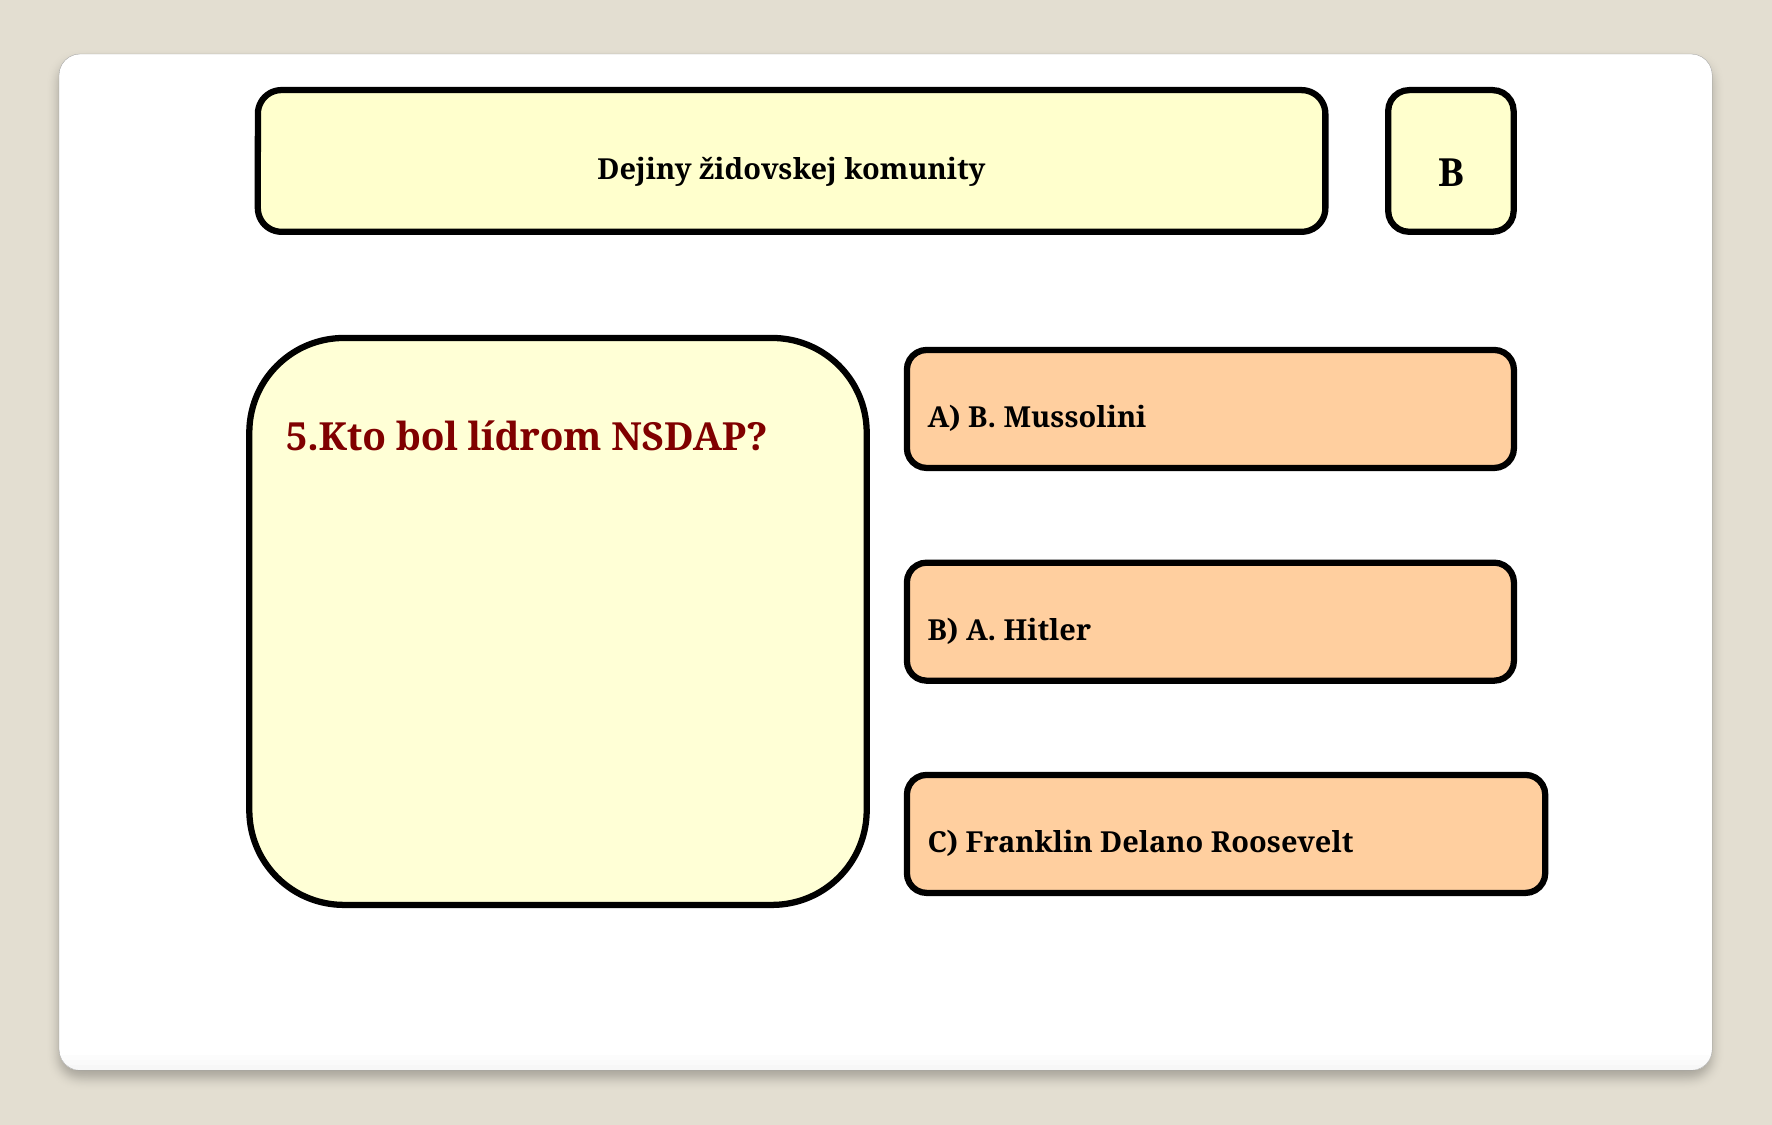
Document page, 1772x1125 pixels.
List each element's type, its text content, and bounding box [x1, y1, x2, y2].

text_box B [1388, 90, 1514, 232]
text_box A) B. Mussolini [906, 349, 1514, 468]
text_box B) A. Hitler [906, 562, 1514, 681]
text_box C) Franklin Delano Roosevelt [906, 774, 1546, 893]
text_box 5.Kto bol lídrom NSDAP? [249, 337, 867, 905]
text_box Dejiny židovskej komunity [257, 90, 1326, 232]
